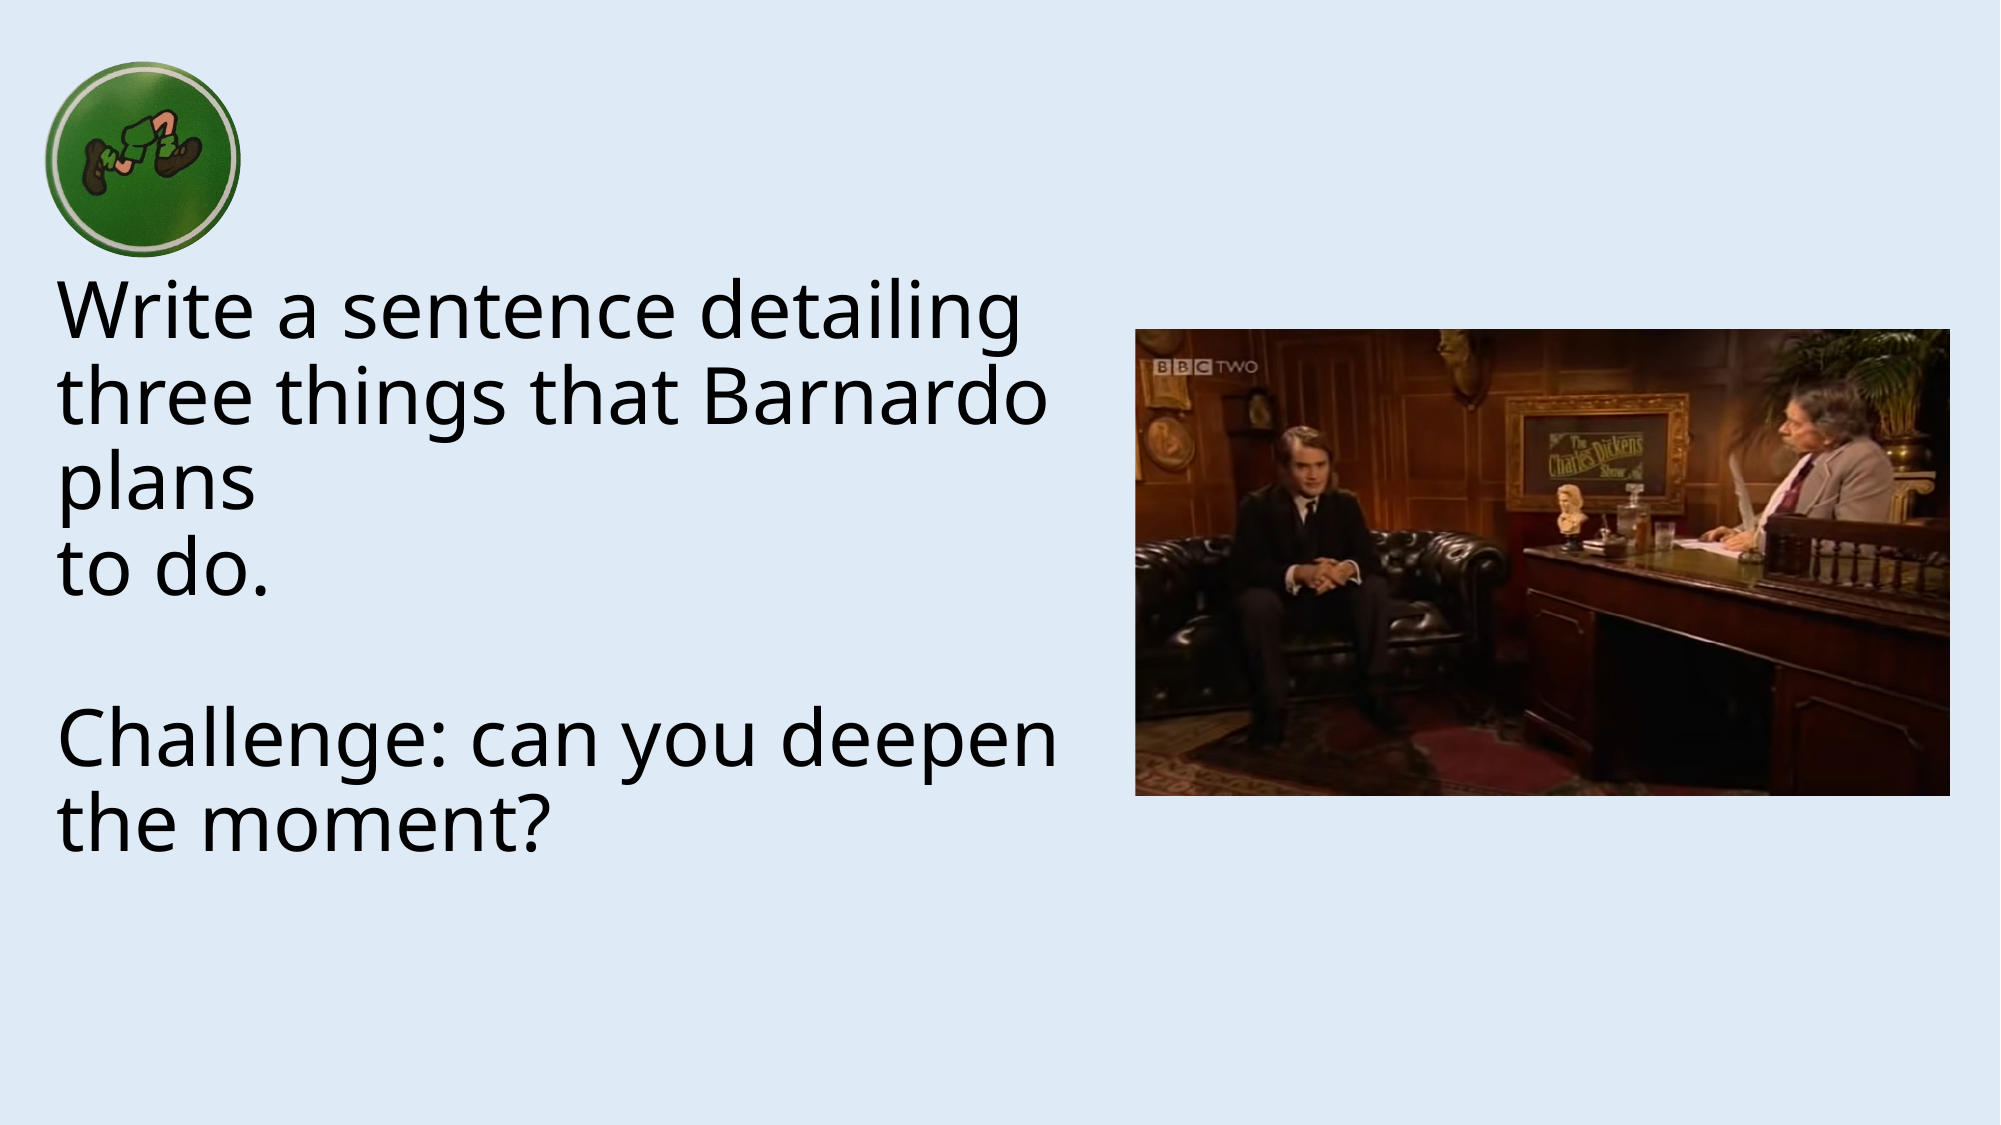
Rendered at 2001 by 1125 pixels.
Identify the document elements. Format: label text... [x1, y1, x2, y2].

picture [1135, 329, 1950, 796]
title Write a sentence detailing three things that Barnardo plans to do. Challenge: can you deepen the moment? [41, 744, 1133, 972]
picture [44, 61, 241, 258]
